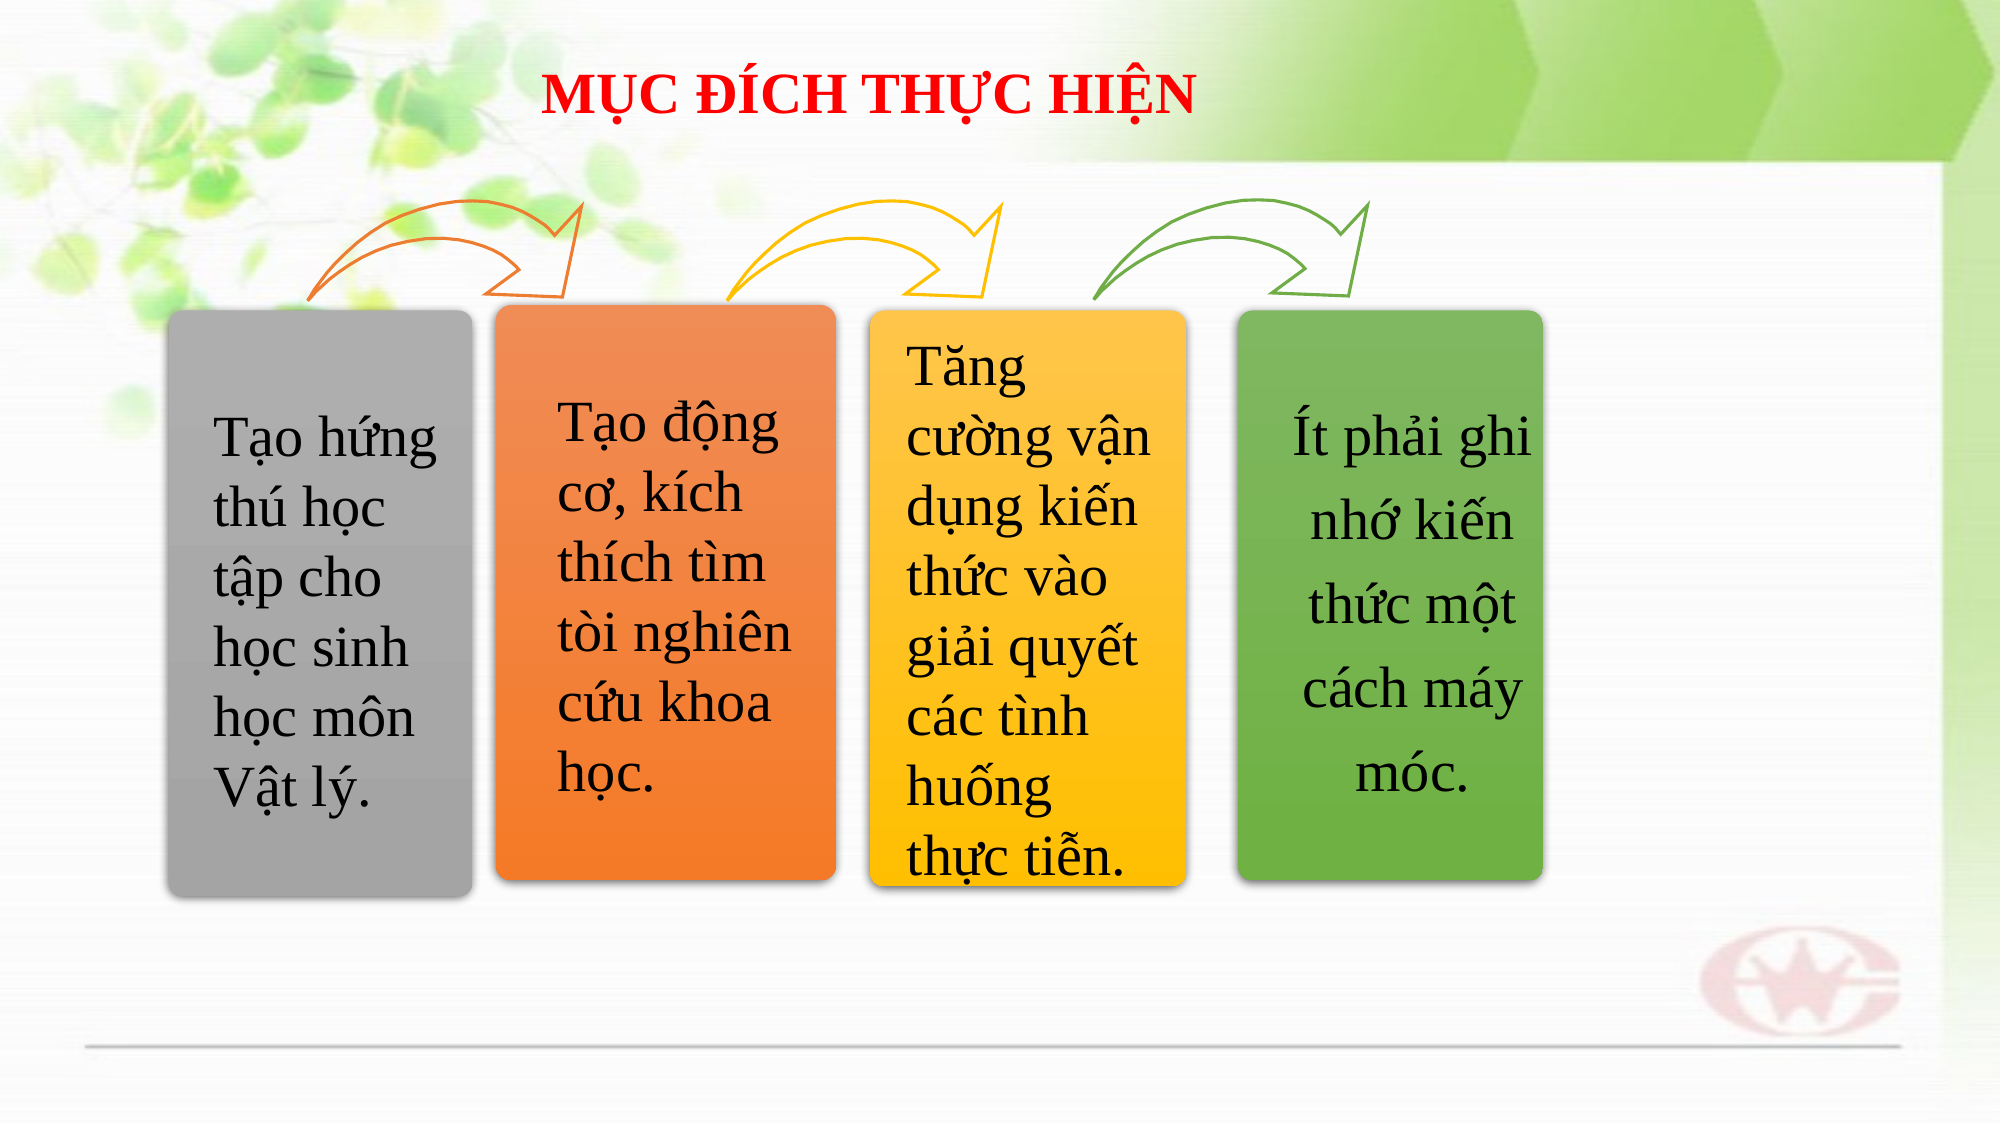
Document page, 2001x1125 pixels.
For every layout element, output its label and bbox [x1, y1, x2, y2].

picture [0, 0, 2000, 1125]
text_box [168, 160, 1544, 897]
